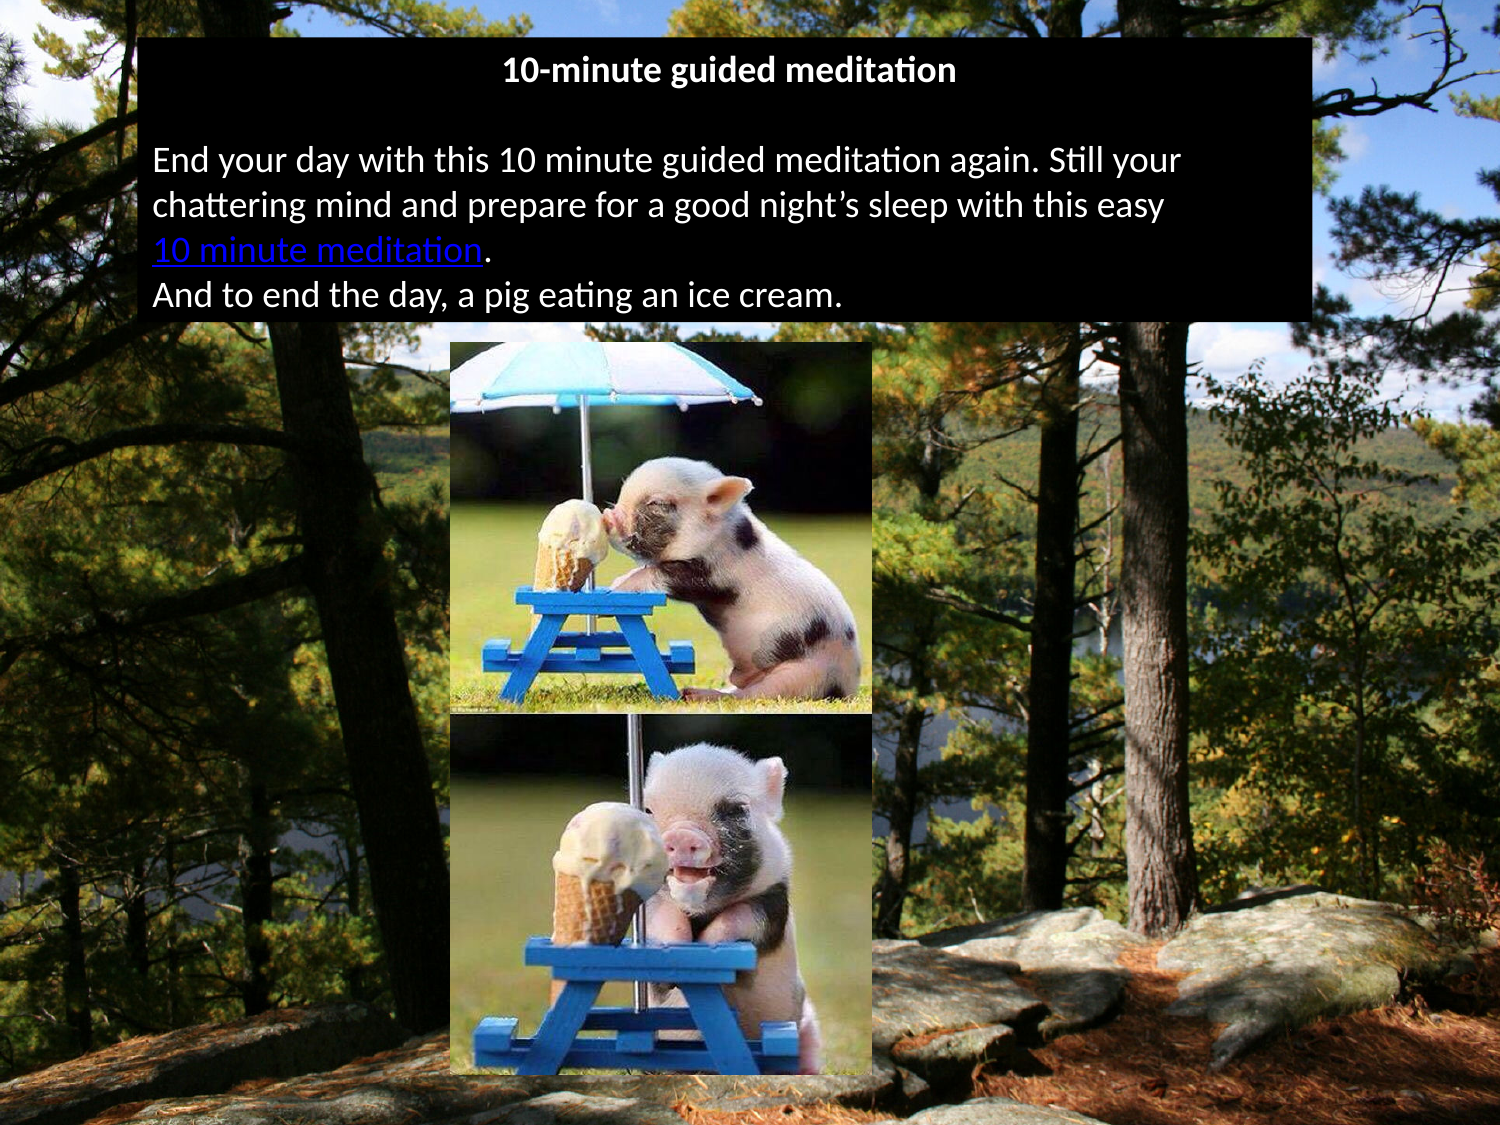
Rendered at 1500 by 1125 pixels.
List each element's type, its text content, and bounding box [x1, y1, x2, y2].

picture [0, 0, 1500, 1125]
text_box 10-minute guided meditation End your day with this 10 minute guided meditation again. Still your chattering mind and prepare for a good night’s sleep with this easy 10 minute meditation. And to end the day, a pig eating an ice cream. [137, 37, 1313, 323]
